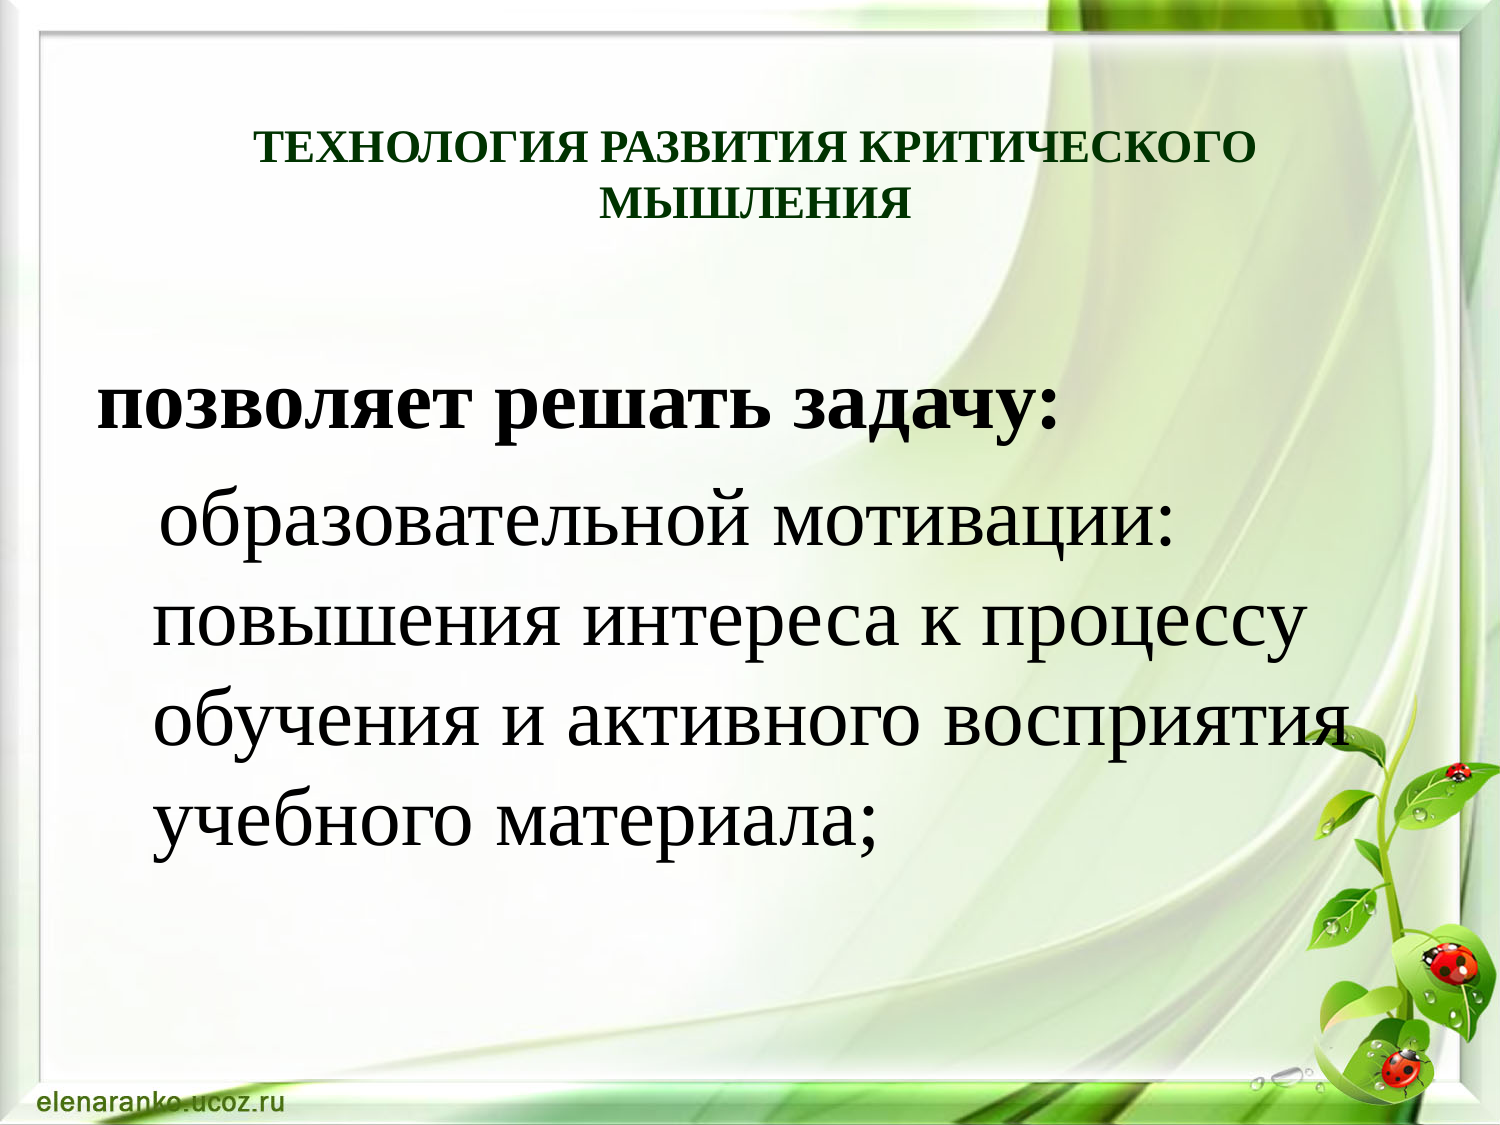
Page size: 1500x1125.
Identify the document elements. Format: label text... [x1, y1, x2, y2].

list позволяет решать задачу: образовательной мотивации: повышения интереса к процессу обучения и активного восприятия учебного материала; [80, 338, 1431, 1012]
title ТЕХНОЛОГИЯ РАЗВИТИЯ КРИТИЧЕСКОГО МЫШЛЕНИЯ [194, 107, 1317, 236]
picture [0, 0, 1500, 1125]
